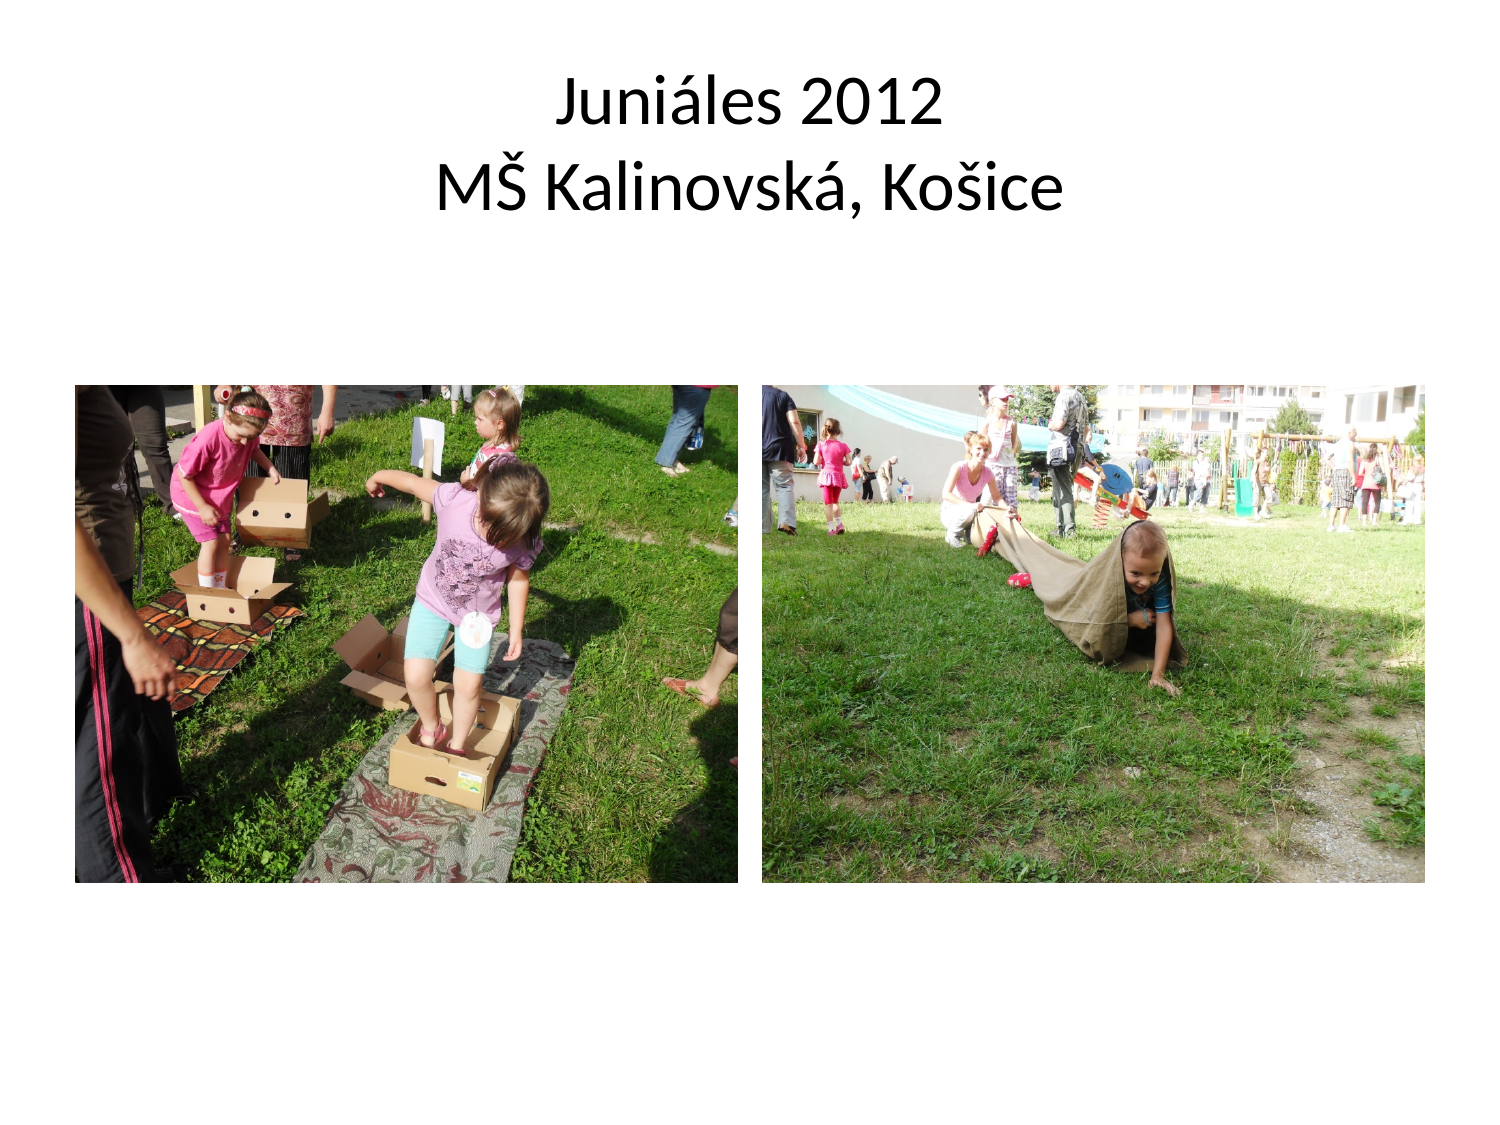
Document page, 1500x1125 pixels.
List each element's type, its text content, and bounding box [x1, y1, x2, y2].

title Juniáles 2012 MŠ Kalinovská, Košice [75, 45, 1425, 233]
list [74, 384, 738, 883]
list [762, 384, 1426, 883]
